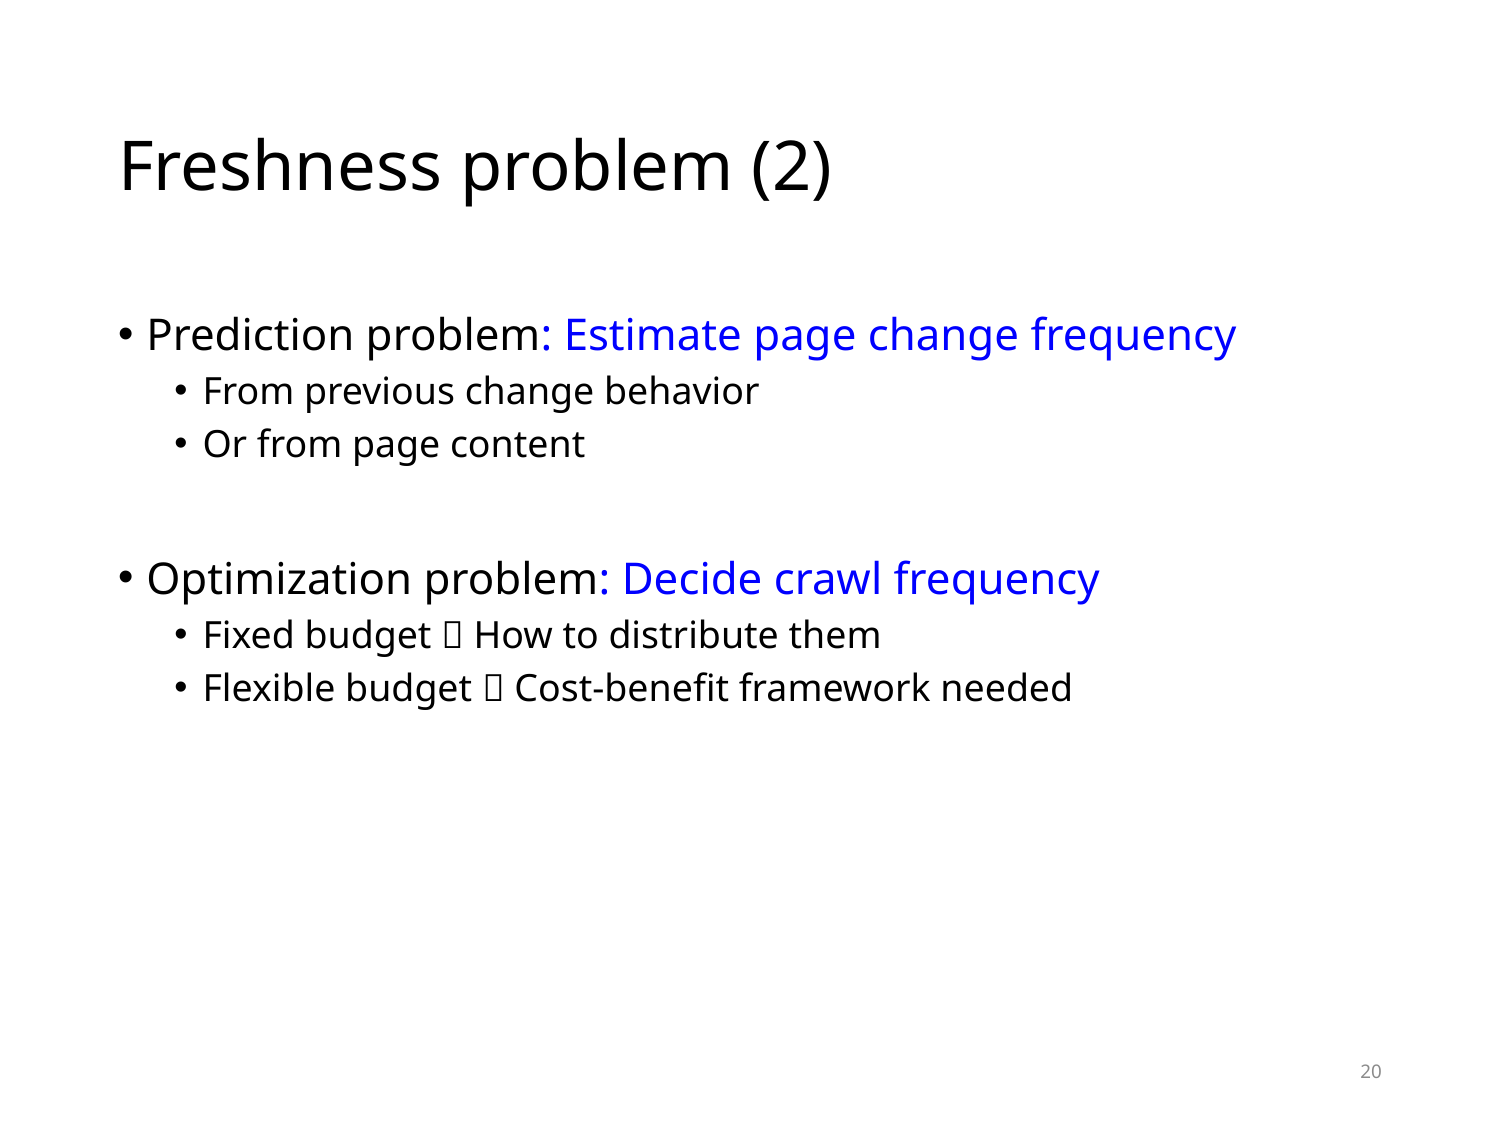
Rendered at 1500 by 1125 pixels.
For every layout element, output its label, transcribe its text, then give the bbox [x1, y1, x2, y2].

list Prediction problem: Estimate page change frequency From previous change behavior Or from page content Optimization problem: Decide crawl frequency Fixed budget  How to distribute them Flexible budget  Cost-benefit framework needed [103, 299, 1397, 1014]
slide_number 20 [1059, 1042, 1397, 1103]
title Freshness problem (2) [103, 59, 1397, 278]
